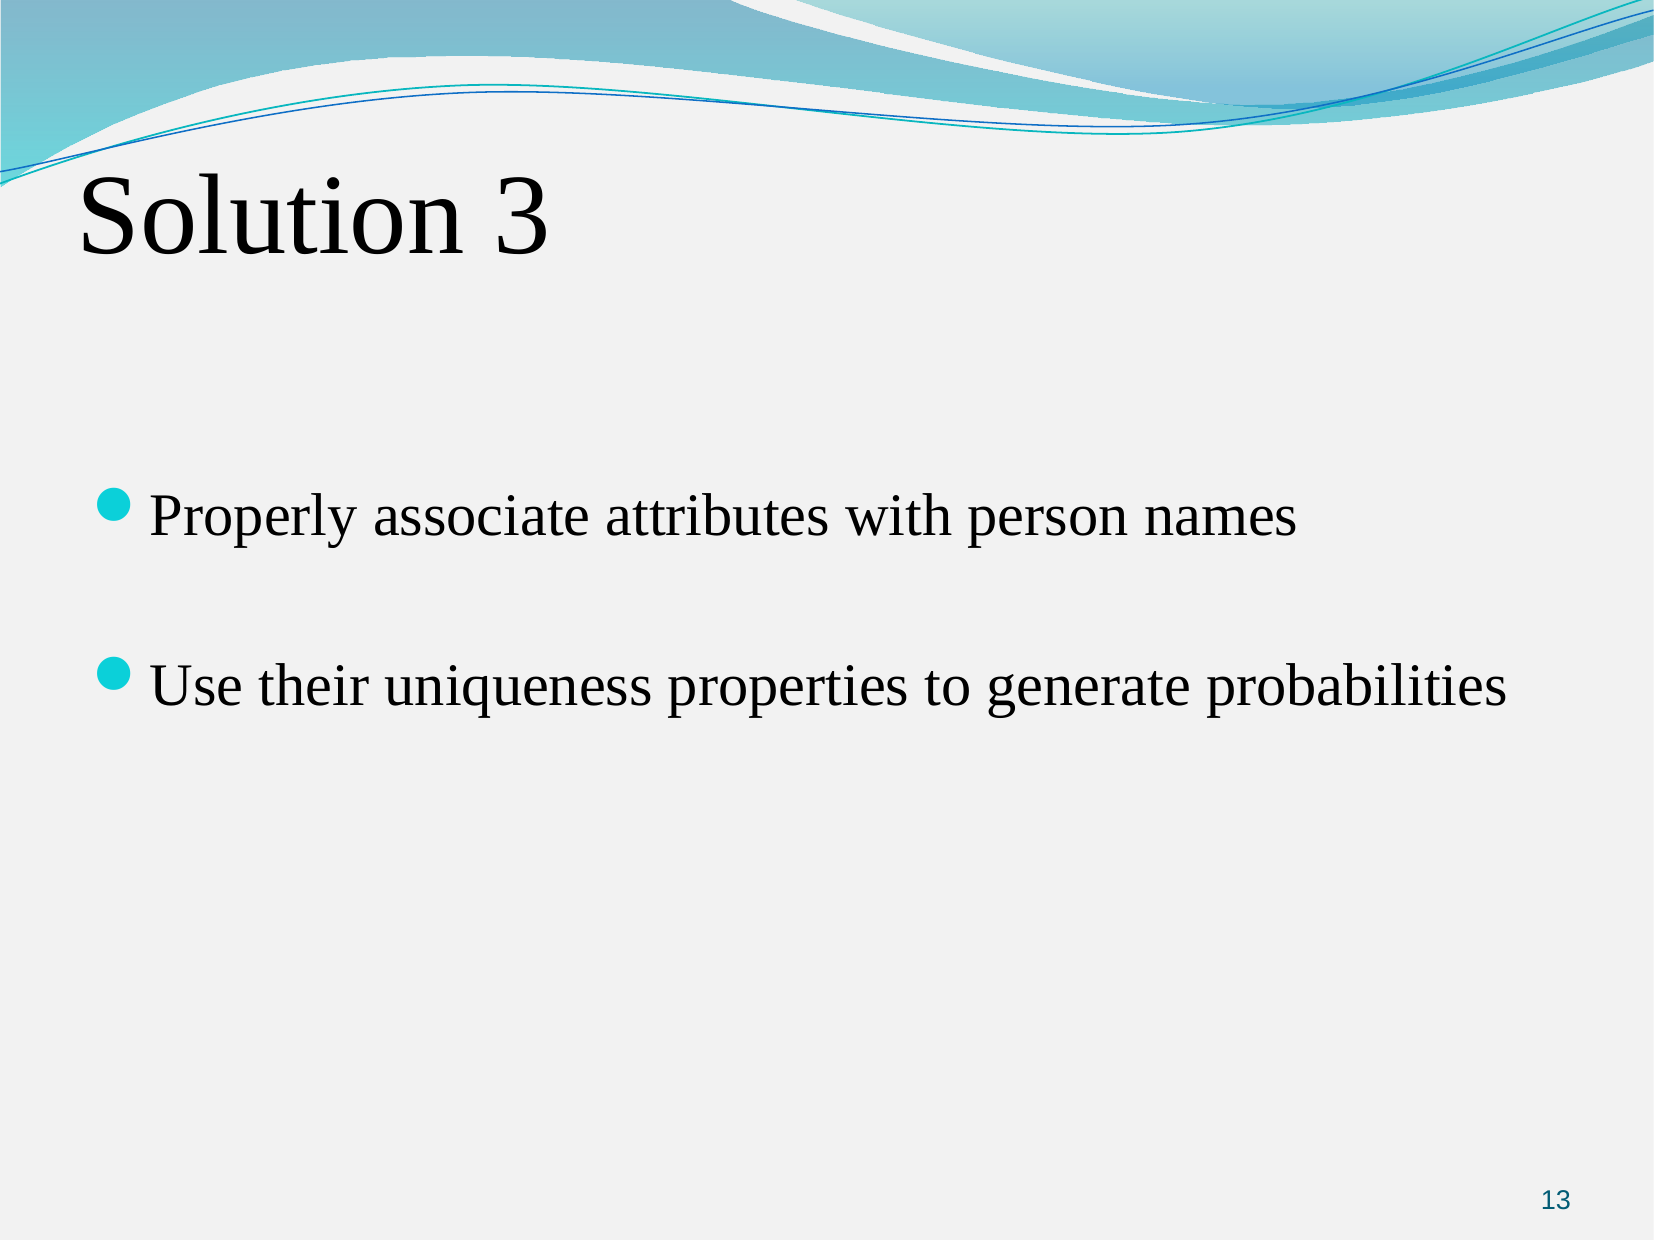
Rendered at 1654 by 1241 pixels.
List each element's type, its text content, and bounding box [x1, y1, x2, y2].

title Solution 3 [76, 70, 1566, 277]
slide_number 13 [1433, 1149, 1571, 1216]
list Properly associate attributes with person names Use their uniqueness properties to generate probabilities [76, 382, 1565, 1177]
